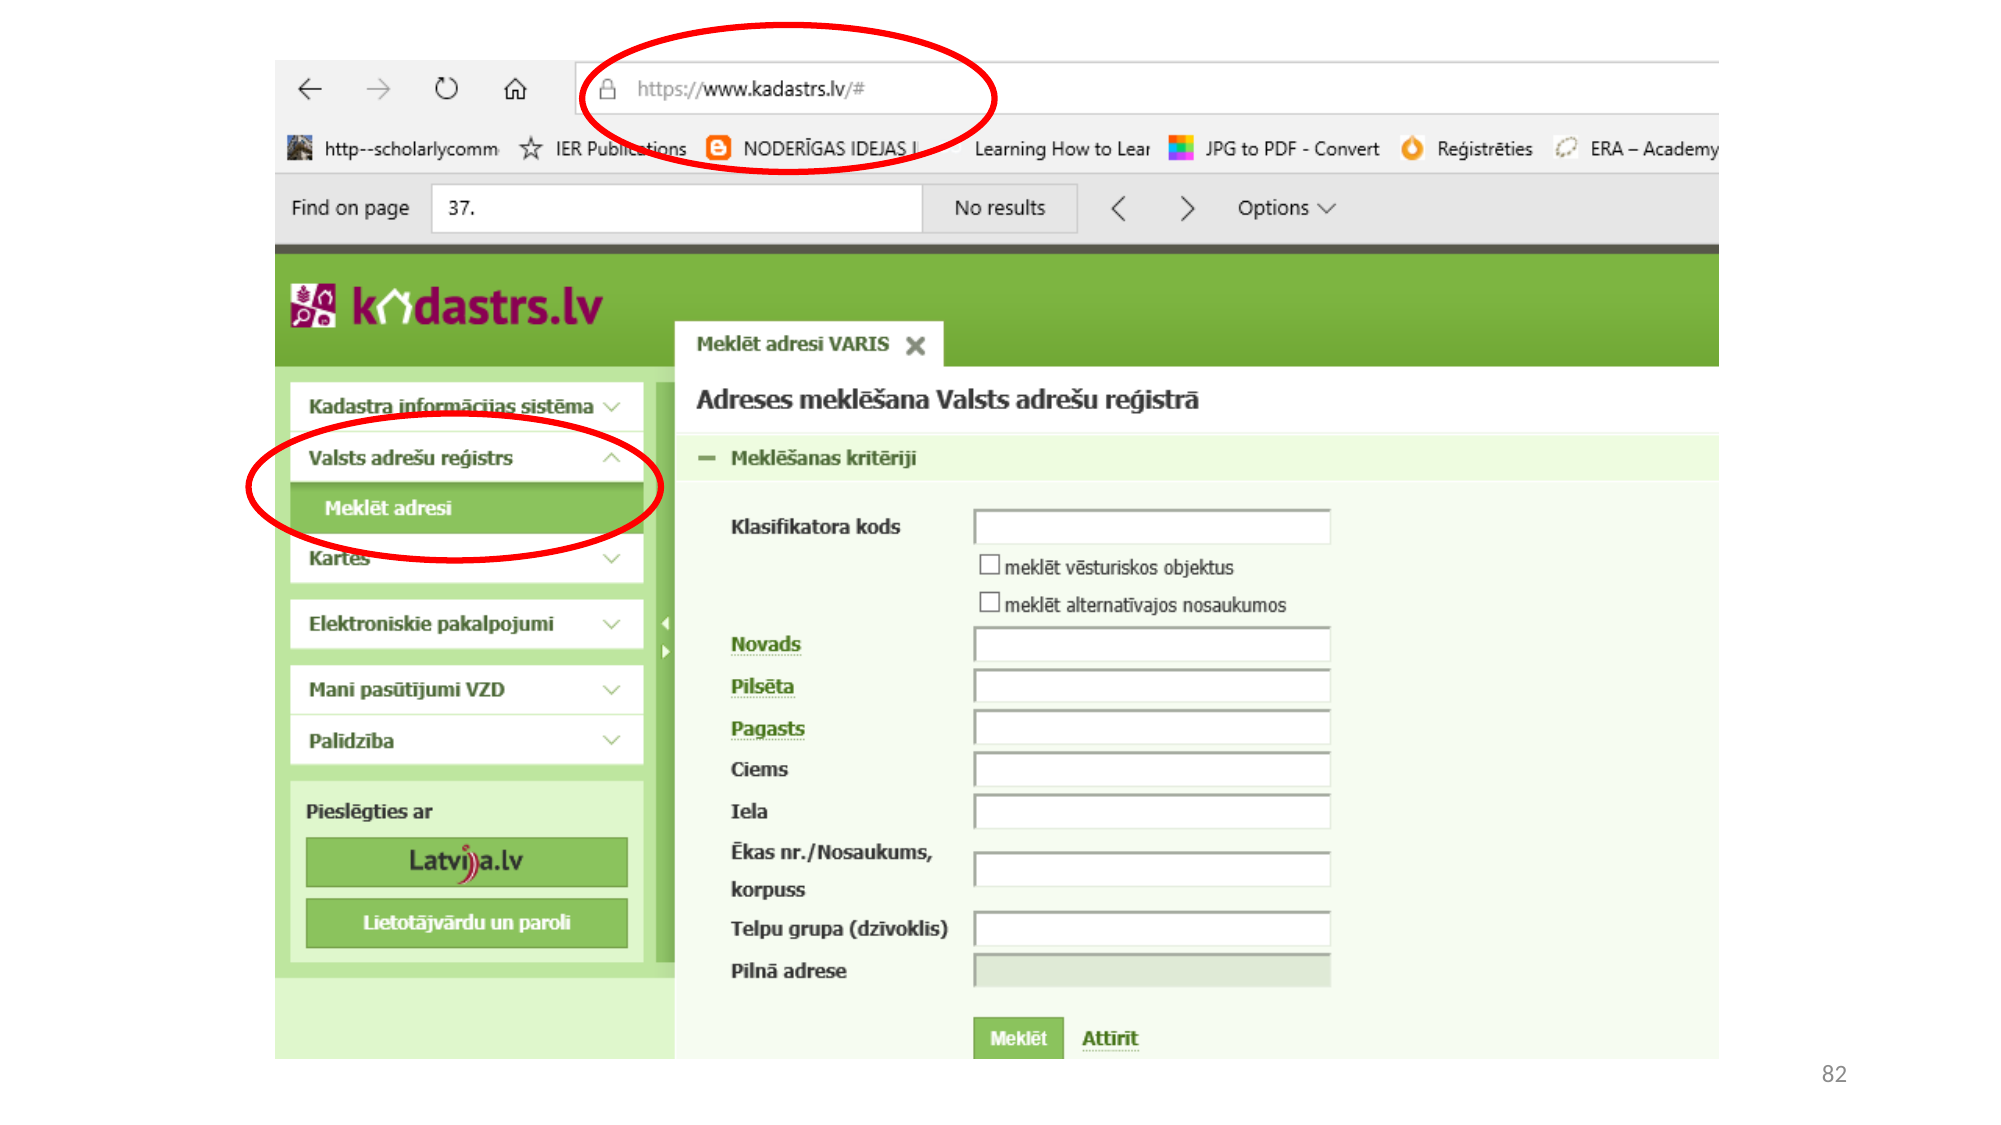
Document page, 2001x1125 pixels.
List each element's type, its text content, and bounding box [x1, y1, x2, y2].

picture [274, 60, 1719, 1059]
slide_number 82 [1412, 1042, 1863, 1103]
text_box [610, 23, 967, 60]
text_box [247, 450, 274, 524]
